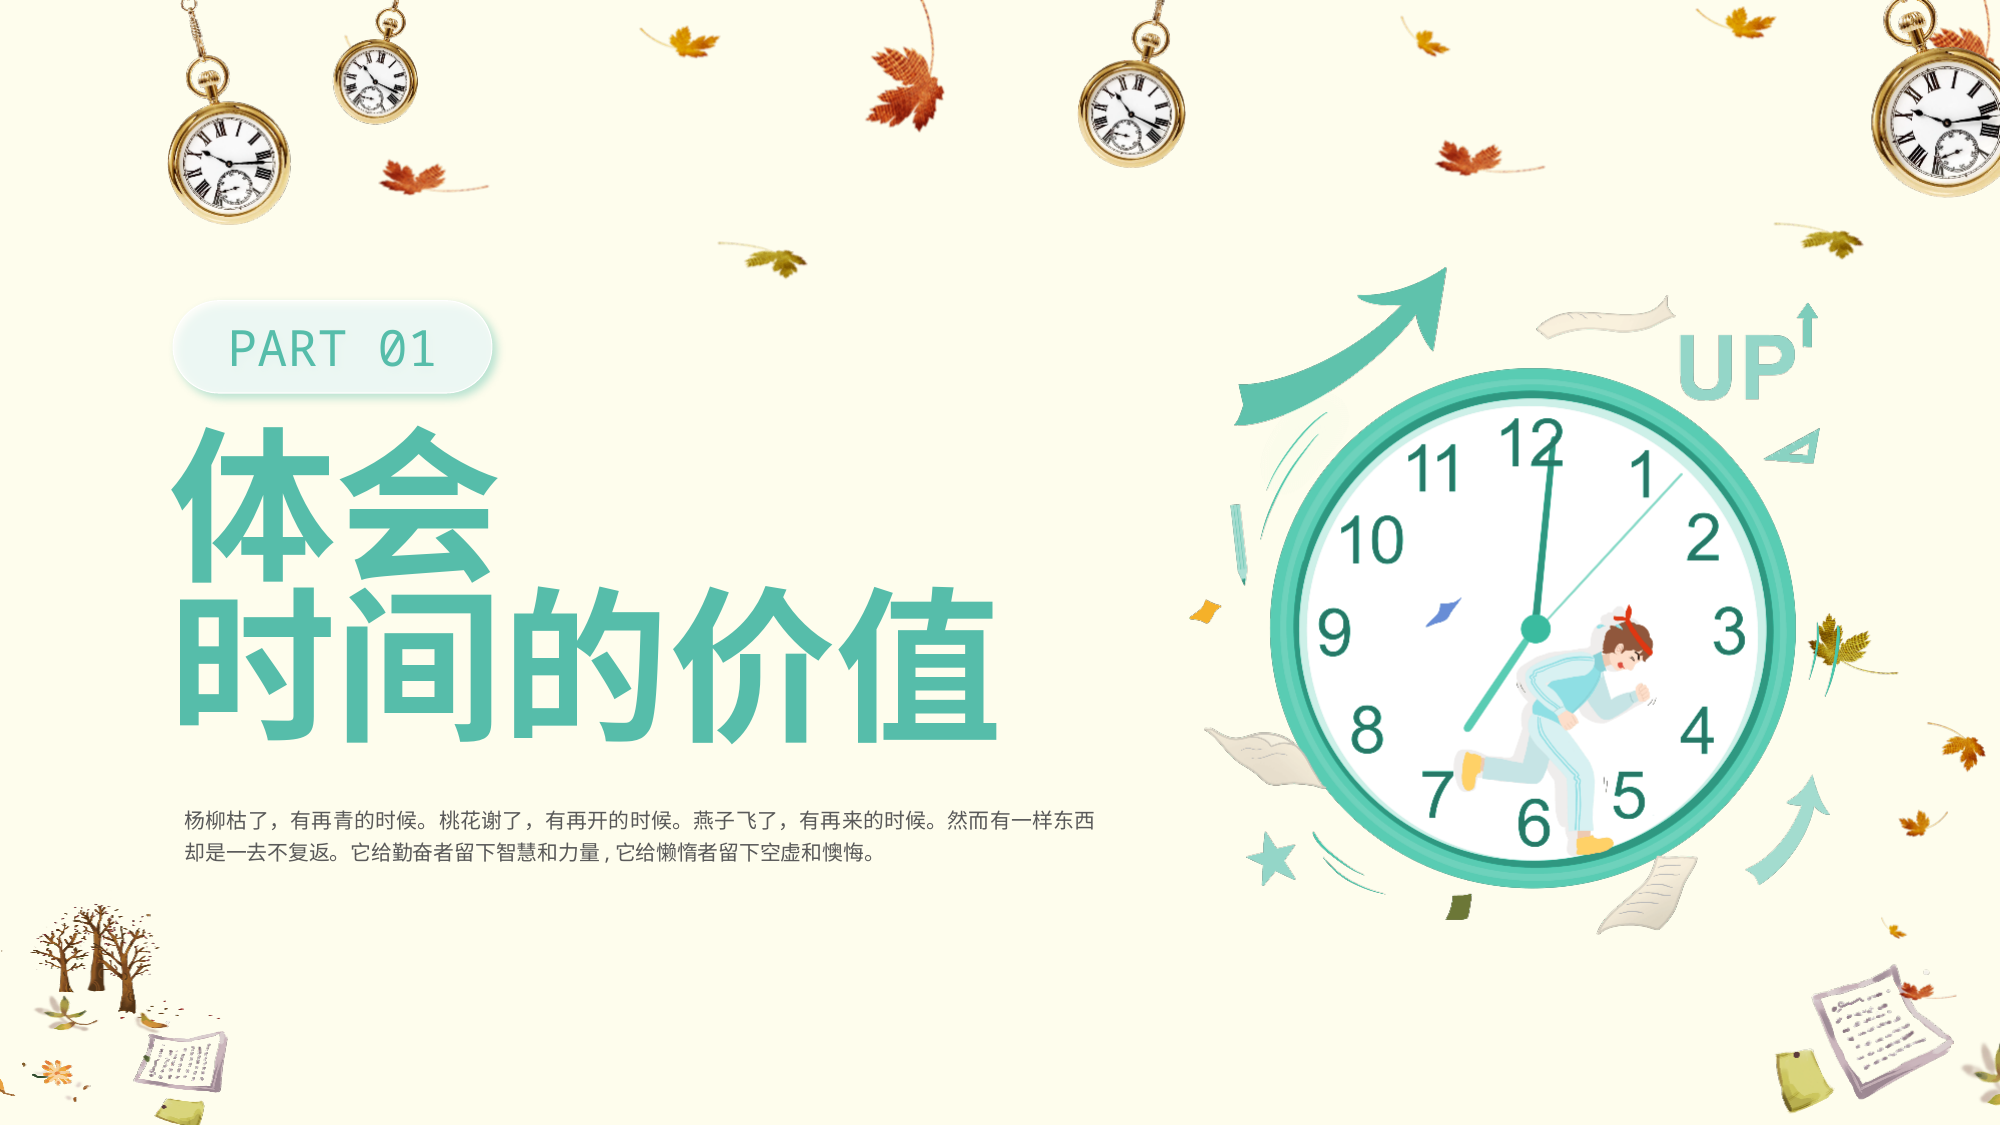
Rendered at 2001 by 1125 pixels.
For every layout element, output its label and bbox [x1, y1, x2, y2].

picture [1126, 210, 1904, 988]
text_box [0, 0, 2000, 1125]
